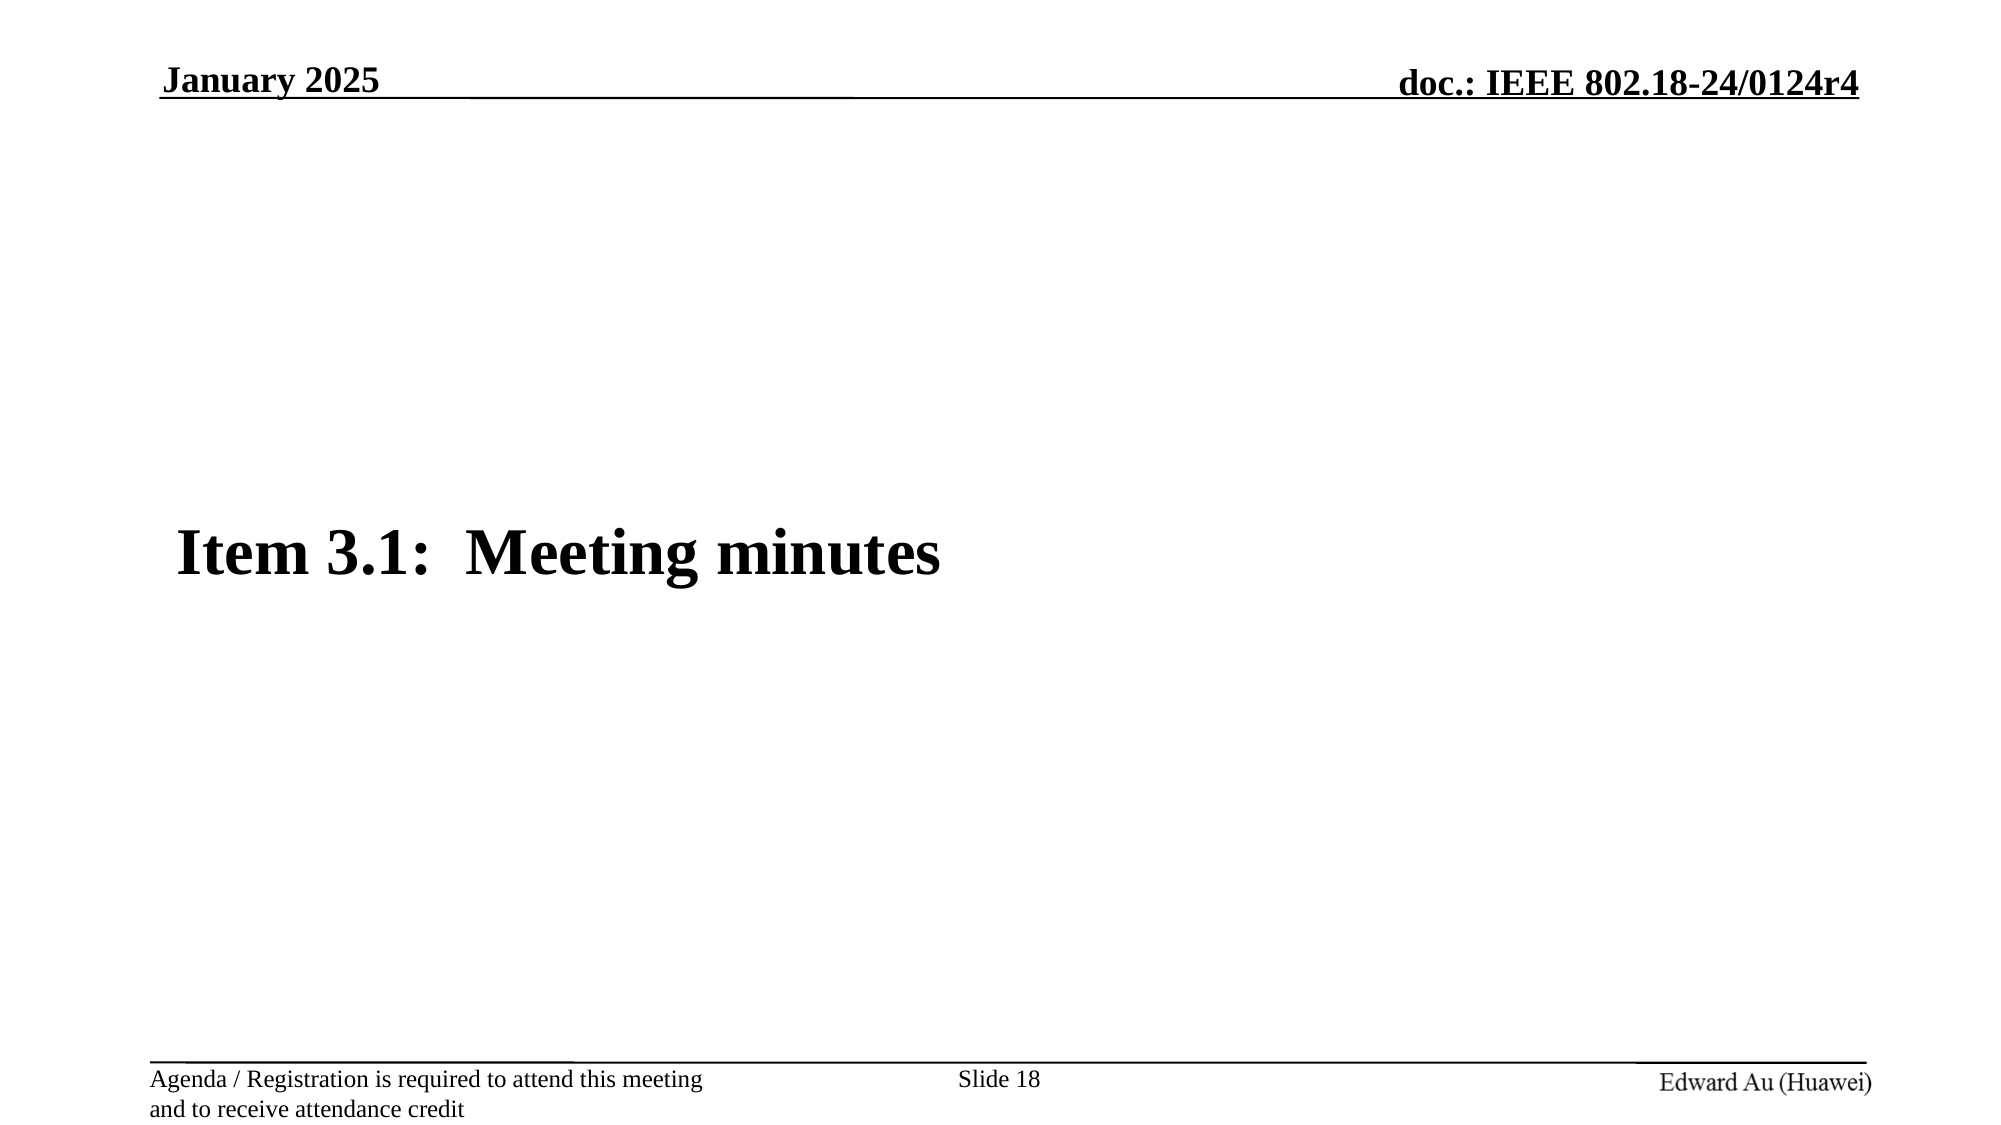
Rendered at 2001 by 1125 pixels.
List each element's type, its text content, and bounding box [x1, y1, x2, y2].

text_box Item 3.1: Meeting minutes [162, 500, 1675, 675]
picture [1174, 1058, 1887, 1113]
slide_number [161, 54, 526, 101]
slide_number Slide 18 [933, 1061, 1067, 1123]
